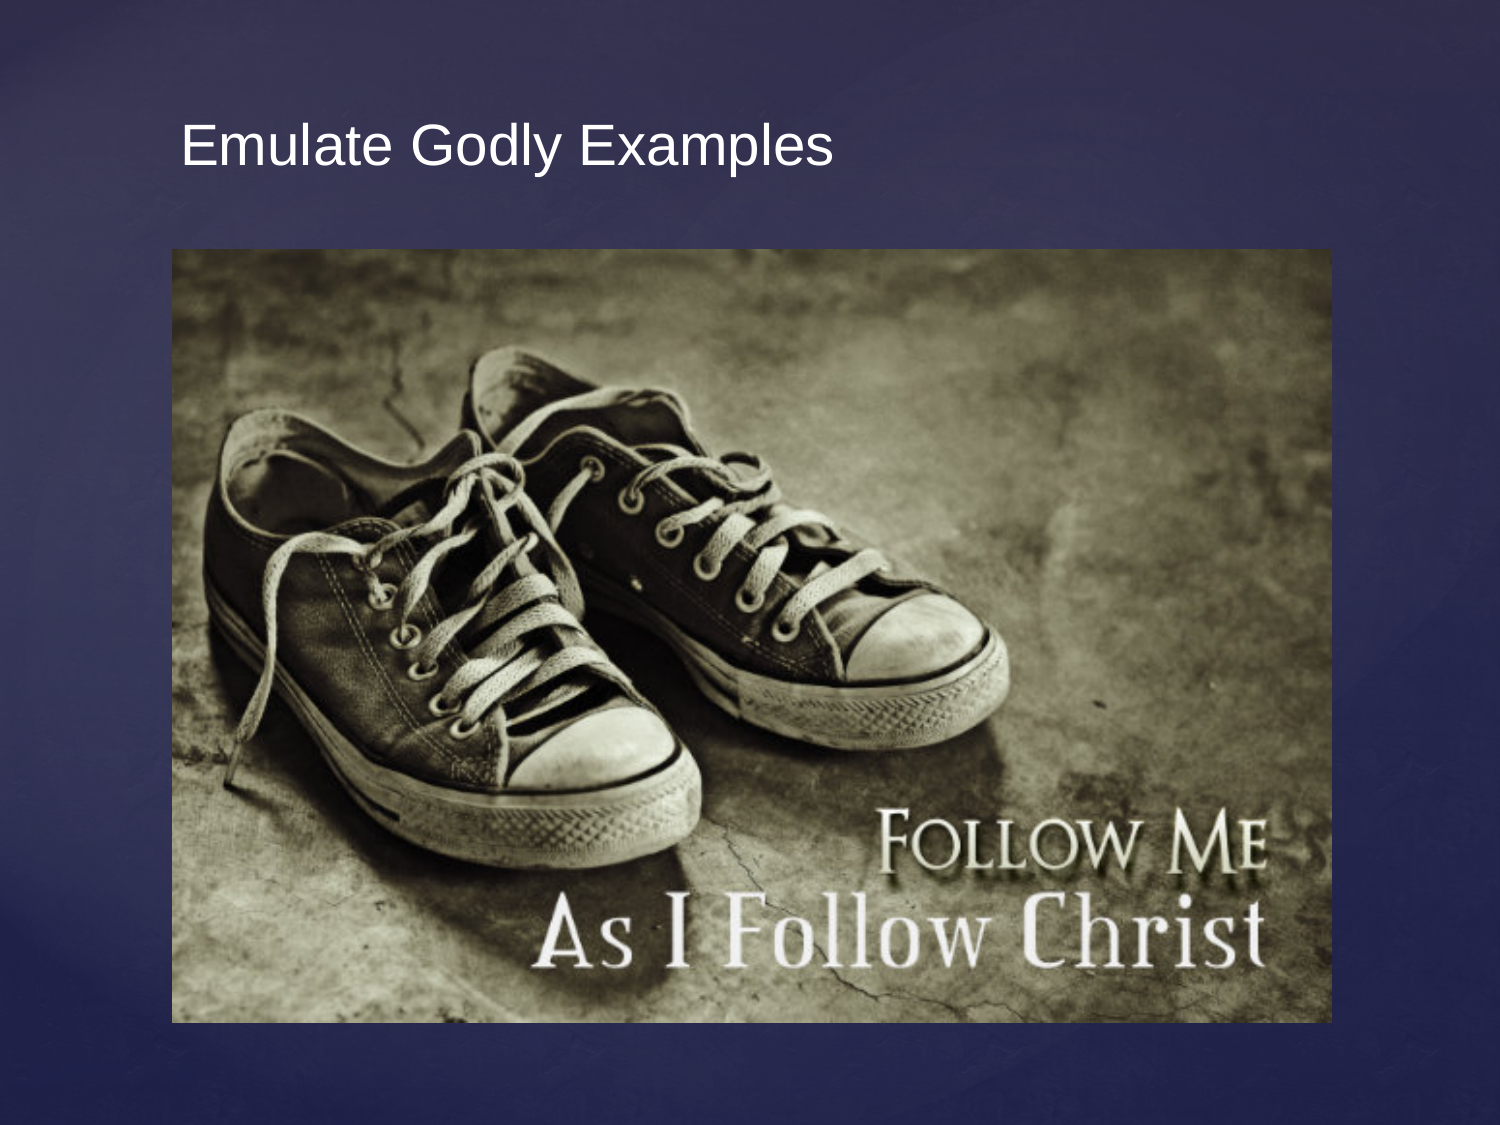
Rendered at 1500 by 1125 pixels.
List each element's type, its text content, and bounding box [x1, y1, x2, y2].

text_box Emulate Godly Examples [165, 99, 851, 185]
picture [172, 249, 1332, 1023]
